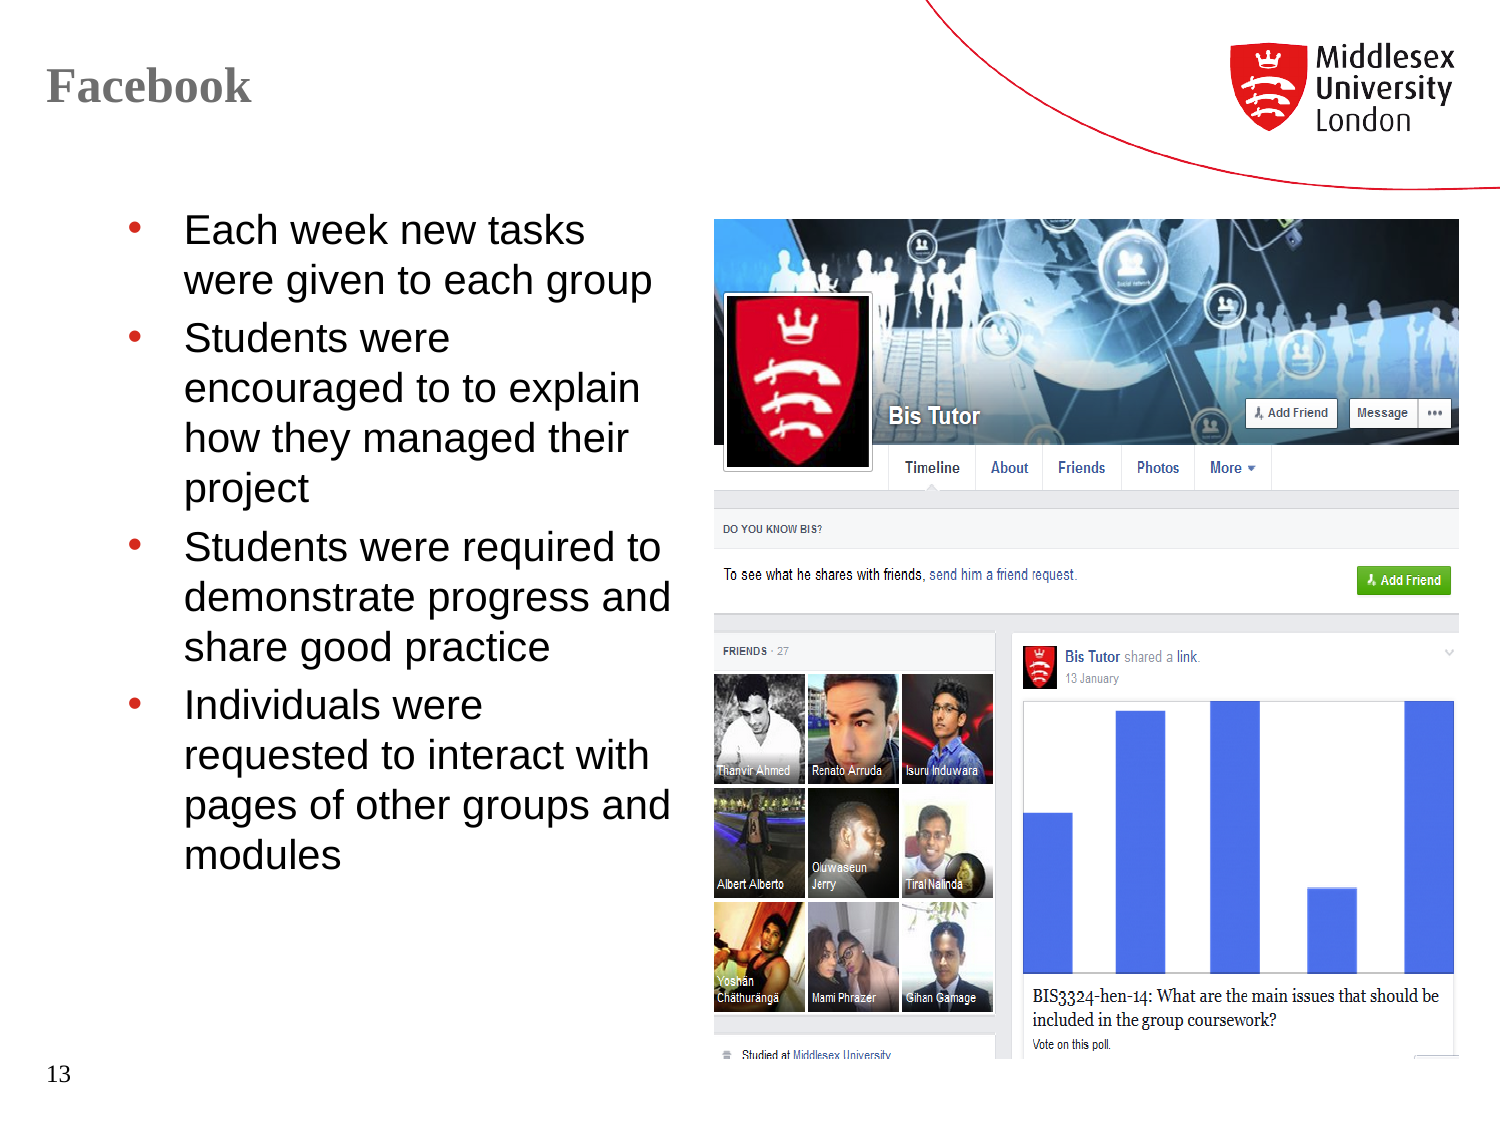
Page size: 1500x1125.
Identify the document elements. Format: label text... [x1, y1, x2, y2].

list Each week new tasks were given to each group Students were encouraged to to explain how they managed their project Students were required to demonstrate progress and share good practice Individuals were requested to interact with pages of other groups and modules [112, 195, 691, 975]
slide_number 13 [31, 1042, 194, 1103]
title Facebook [31, 45, 950, 125]
picture [714, 0, 1500, 1059]
